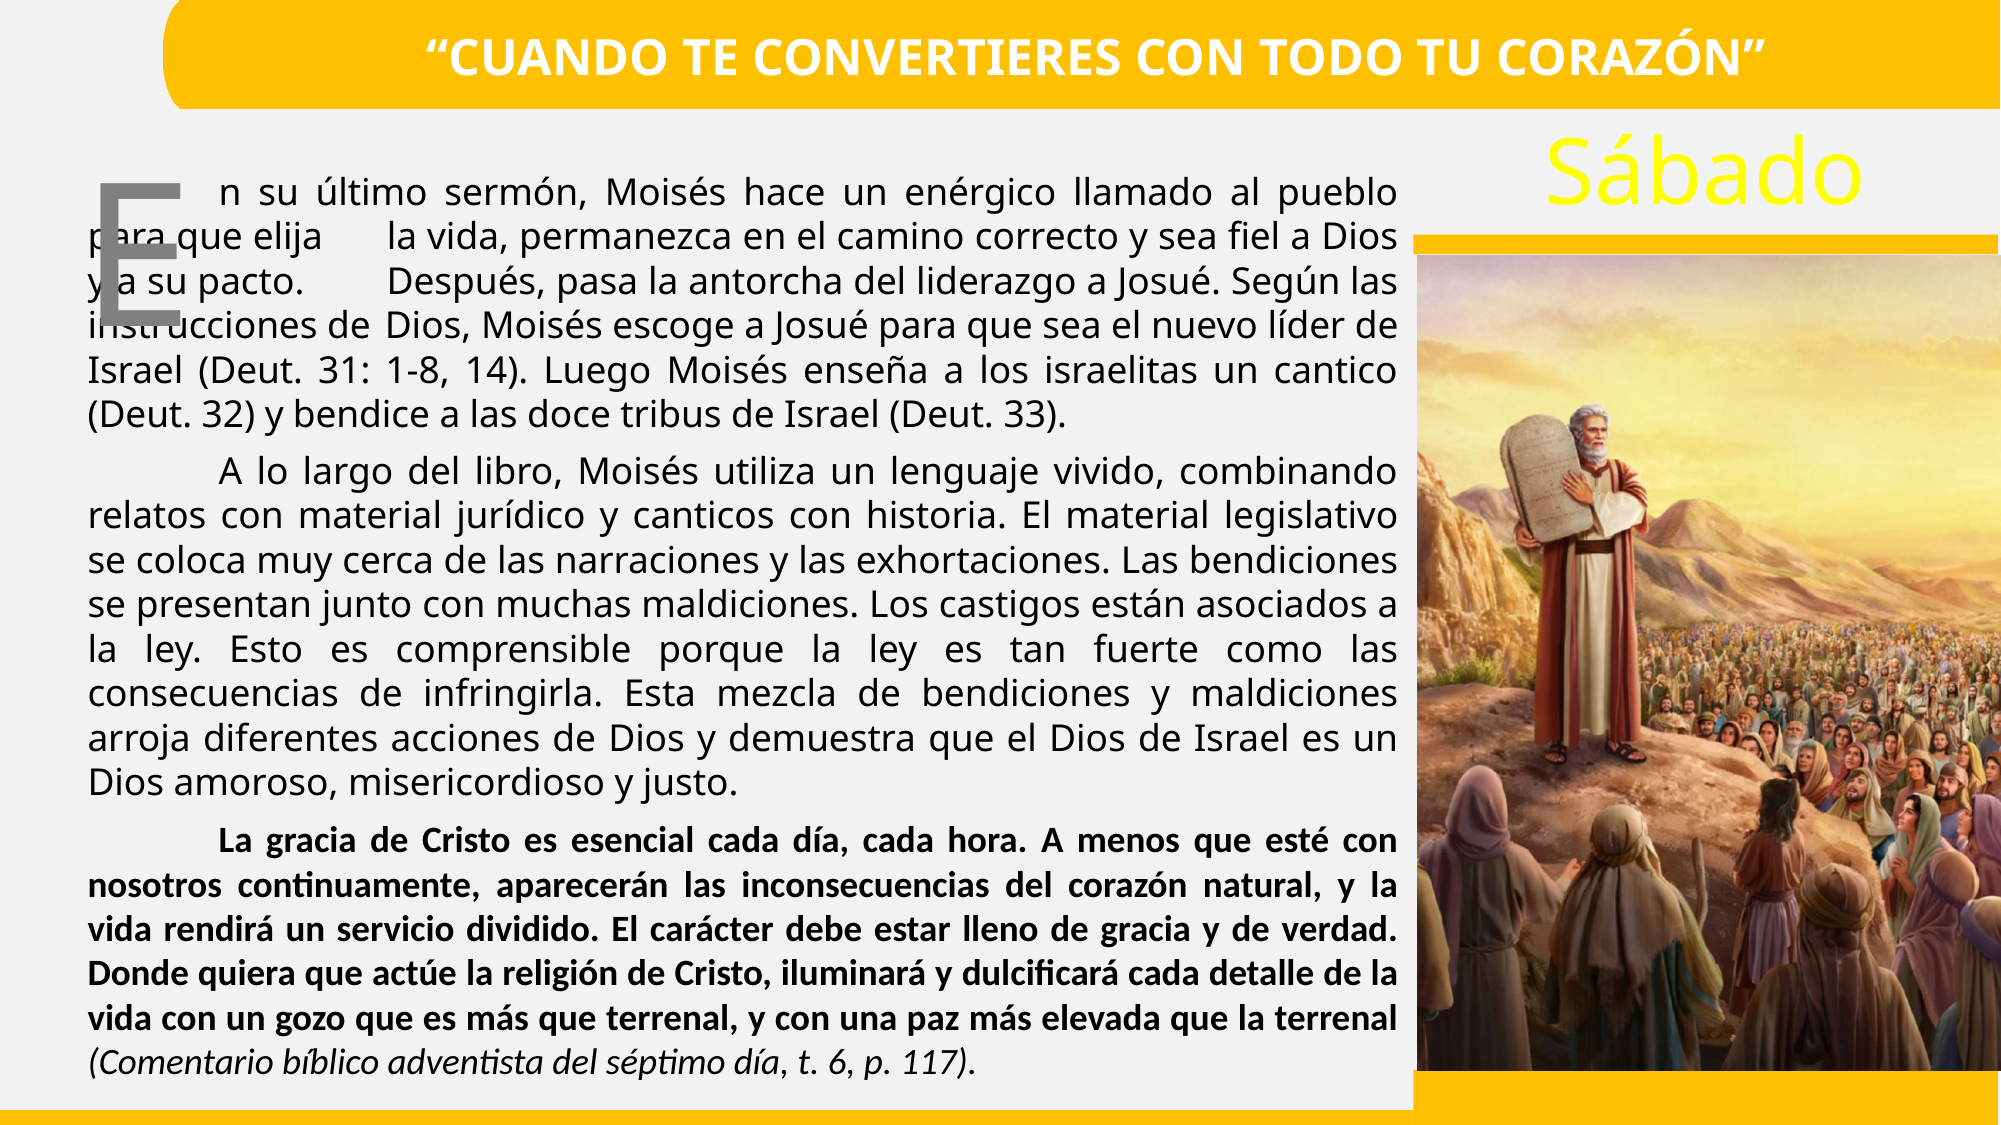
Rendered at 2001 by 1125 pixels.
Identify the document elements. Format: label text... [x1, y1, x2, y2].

text_box “CUANDO TE CONVERTIERES CON TODO TU CORAZÓN” [188, 17, 2000, 93]
text_box E [66, 114, 221, 374]
picture [1417, 255, 2001, 1071]
text_box n su último sermón, Moisés hace un enérgico llamado al pueblo para que elija la vida, permanezca en el camino correcto y sea fiel a Dios y a su pacto. Después, pasa la antorcha del liderazgo a Josué. Según las instrucciones de Dios, Moisés escoge a Josué para que sea el nuevo líder de Israel (Deut. 31: 1-8, 14). Luego Moisés enseña a los israelitas un cantico (Deut. 32) y bendice a las doce tribus de Israel (Deut. 33). A lo largo del libro, Moisés utiliza un lenguaje vivido, combinando relatos con material jurídico y canticos con historia. El material legislativo se coloca muy cerca de las narraciones y las exhortaciones. Las bendiciones se presentan junto con muchas maldiciones. Los castigos están asociados a la ley. Esto es comprensible porque la ley es tan fuerte como las consecuencias de infringirla. Esta mezcla de bendiciones y maldiciones arroja diferentes acciones de Dios y demuestra que el Dios de Israel es un Dios amoroso, misericordioso y justo. La gracia de Cristo es esencial cada día, cada hora. A menos que esté con nosotros continuamente, aparecerán las inconsecuencias del corazón natural, y la vida rendirá un servicio dividido. El carácter debe estar lleno de gracia y de verdad. Donde quiera que actúe la religión de Cristo, iluminará y dulcificará cada detalle de la vida con un gozo que es más que terrenal, y con una paz más elevada que la terrenal (Comentario bíblico adventista del séptimo día, t. 6, p. 117). [72, 160, 1414, 1118]
